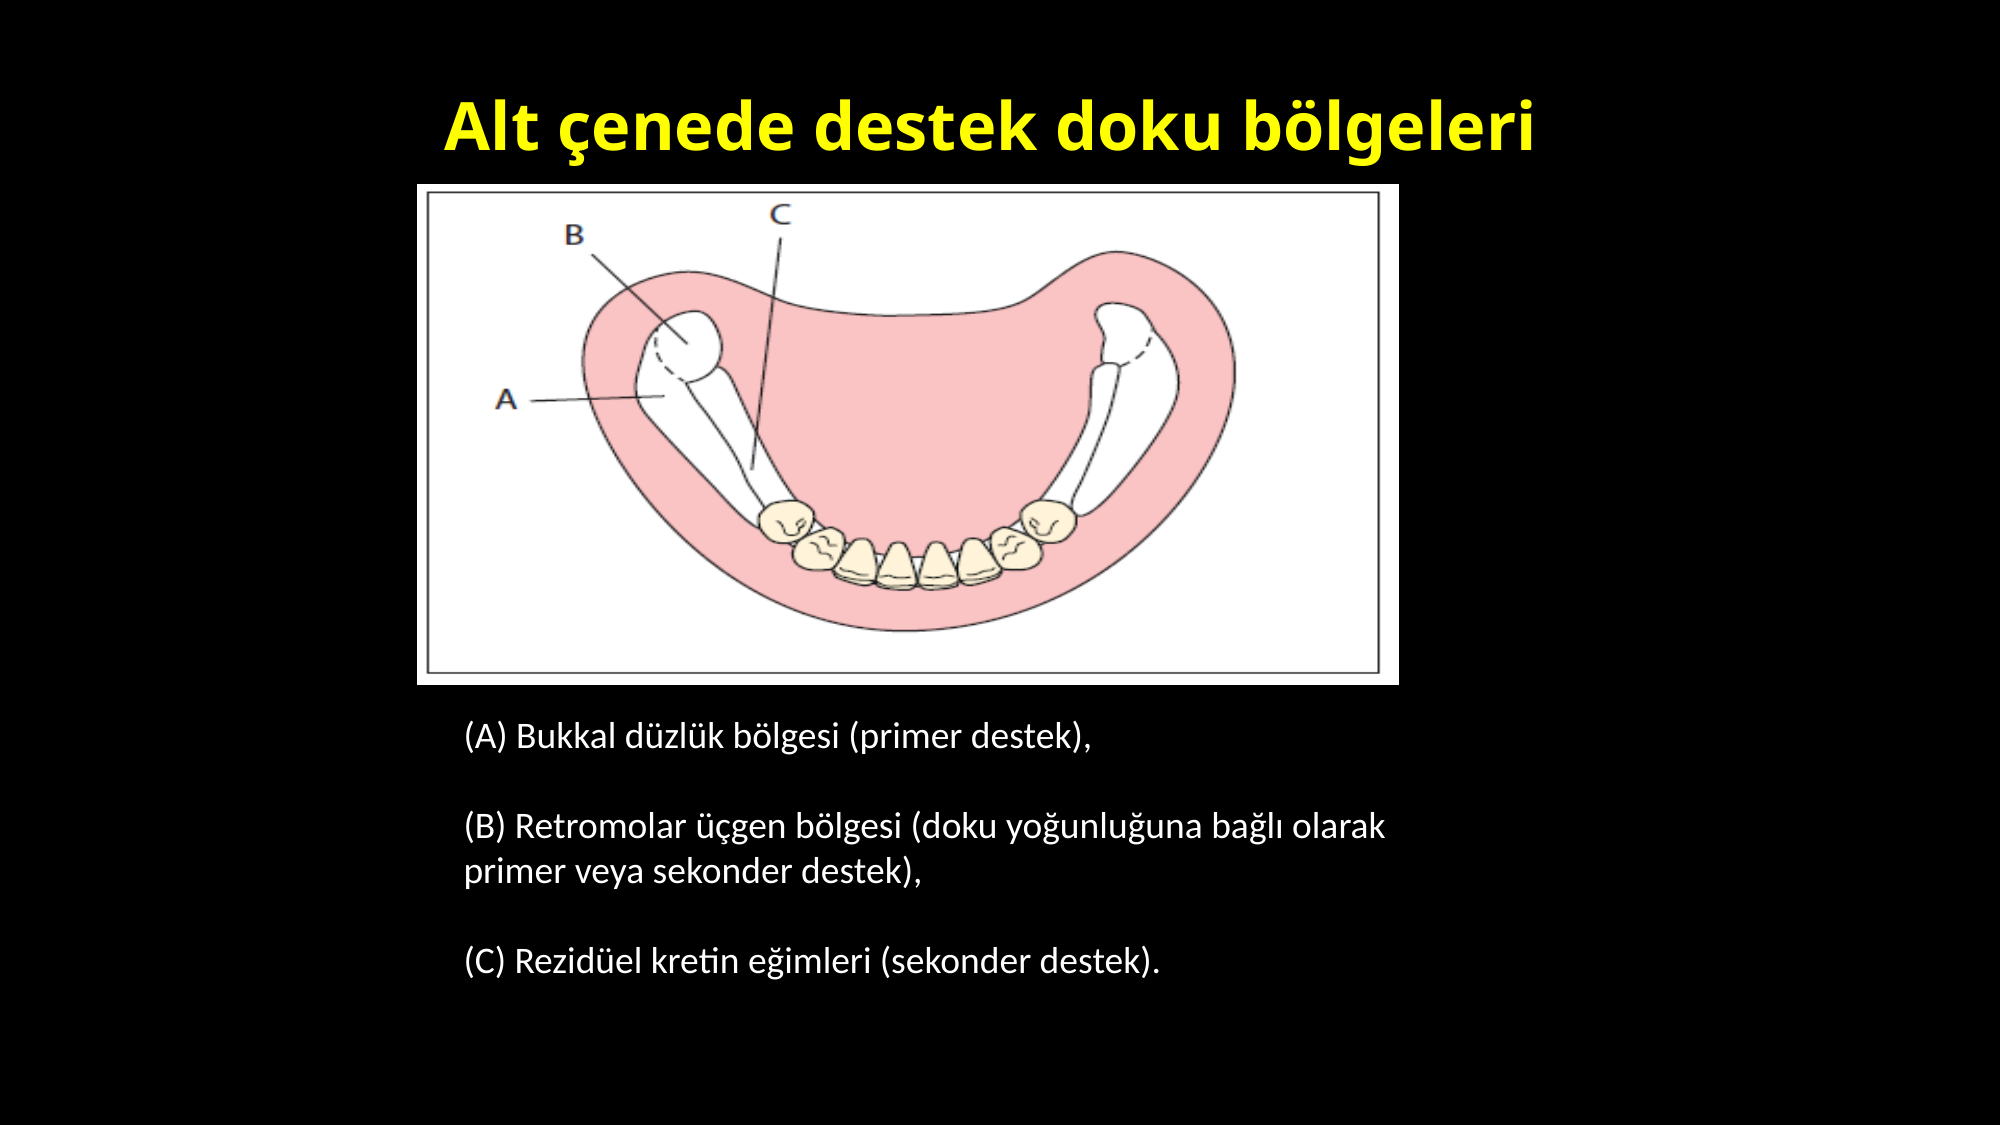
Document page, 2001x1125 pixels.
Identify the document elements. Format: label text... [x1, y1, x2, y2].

title Alt çenede destek doku bölgeleri [137, 59, 1863, 278]
picture [417, 184, 1399, 685]
text_box (A) Bukkal düzlük bölgesi (primer destek), (B) Retromolar üçgen bölgesi (doku yoğunluğuna bağlı olarak primer veya sekonder destek), (C) Rezidüel kretin eğimleri (sekonder destek). [448, 704, 1449, 989]
